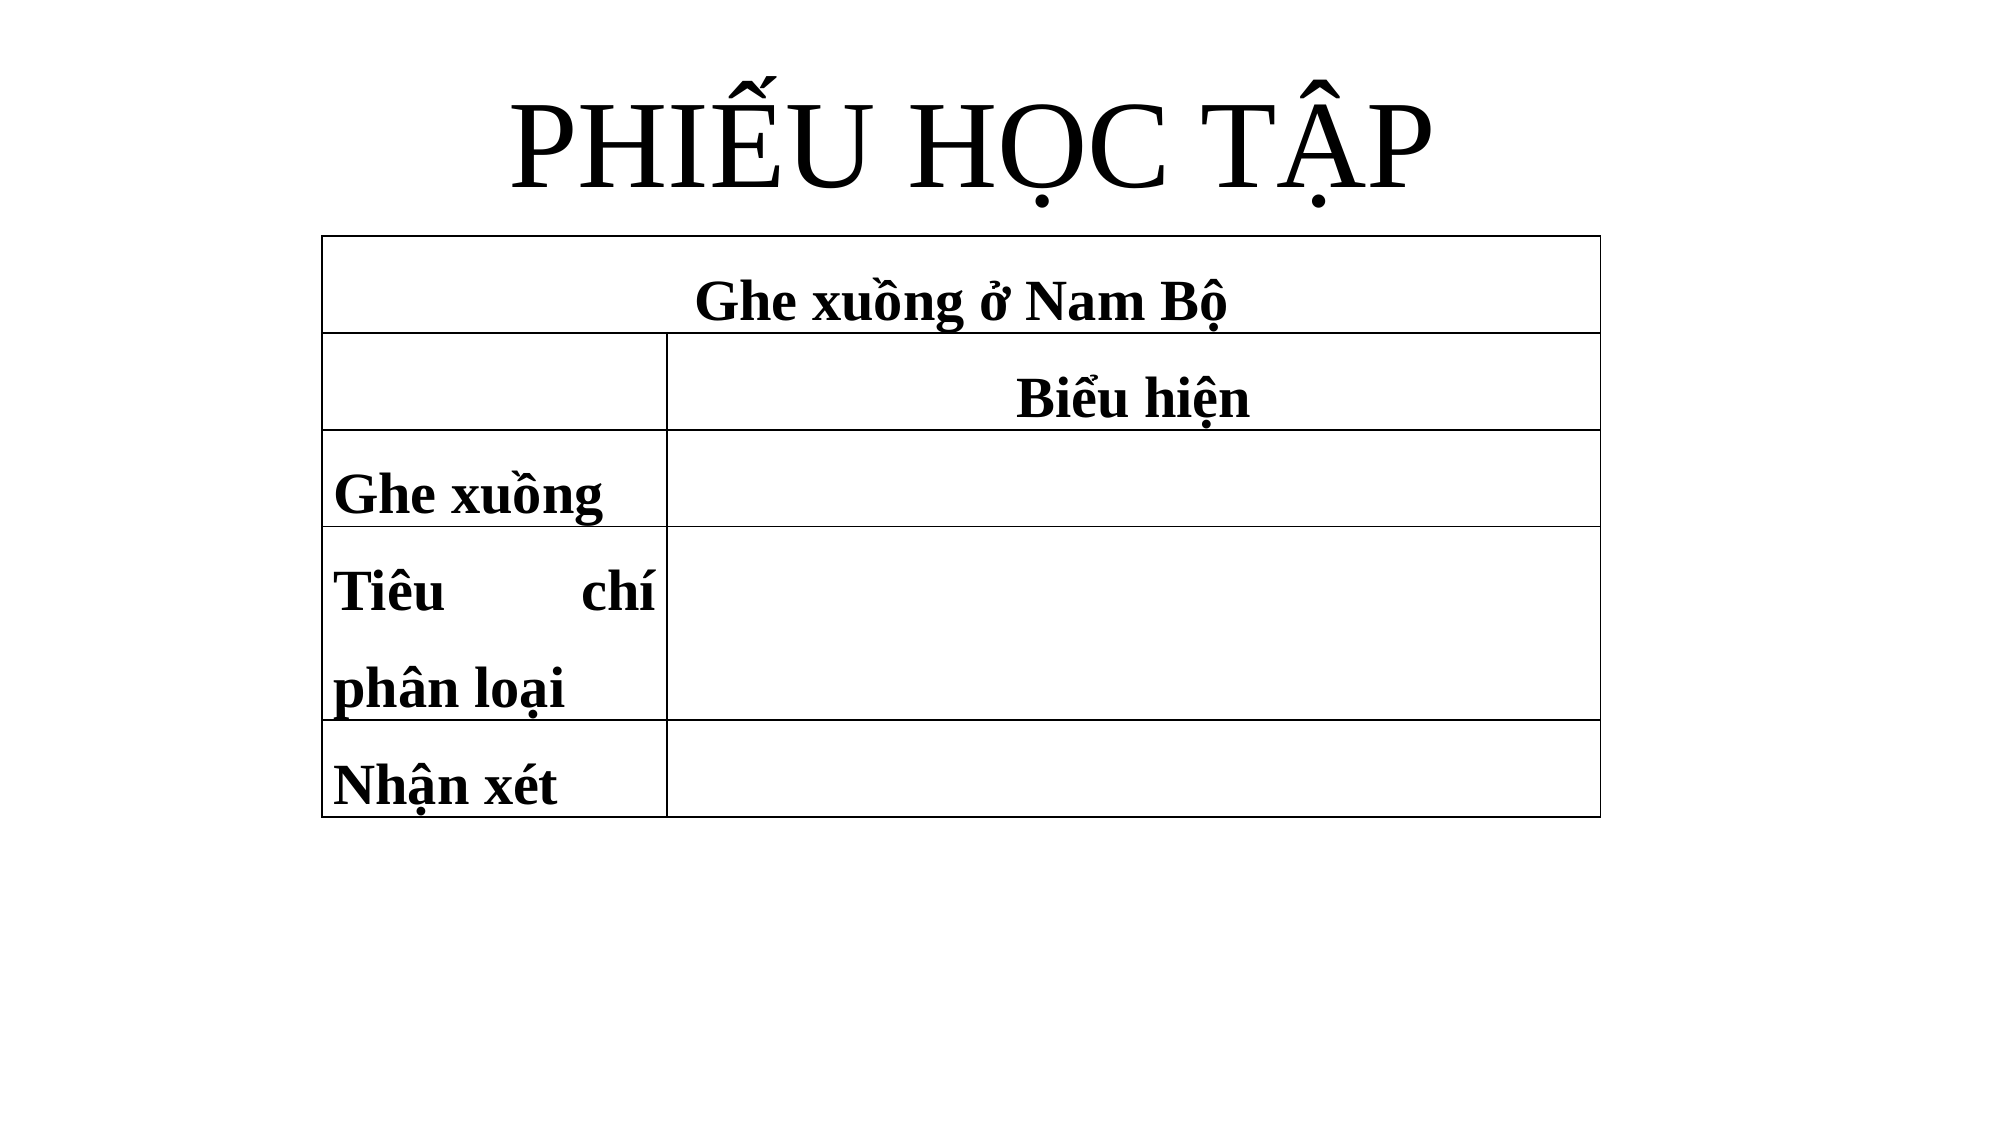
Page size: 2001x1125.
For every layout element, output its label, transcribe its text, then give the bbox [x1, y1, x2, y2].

table_cell Tiêu chí phân loại [323, 527, 666, 719]
table_cell Ghe xuồng [323, 431, 666, 526]
table_cell [323, 334, 666, 429]
text_box PHIẾU HỌC TẬP [493, 54, 1452, 220]
table_header Ghe xuồng ở Nam Bộ [323, 237, 1600, 332]
table_cell [668, 431, 1600, 526]
table_cell Nhận xét [323, 721, 666, 816]
table_cell Biểu hiện [668, 334, 1600, 429]
table_cell [668, 721, 1600, 816]
table_cell [668, 527, 1600, 719]
